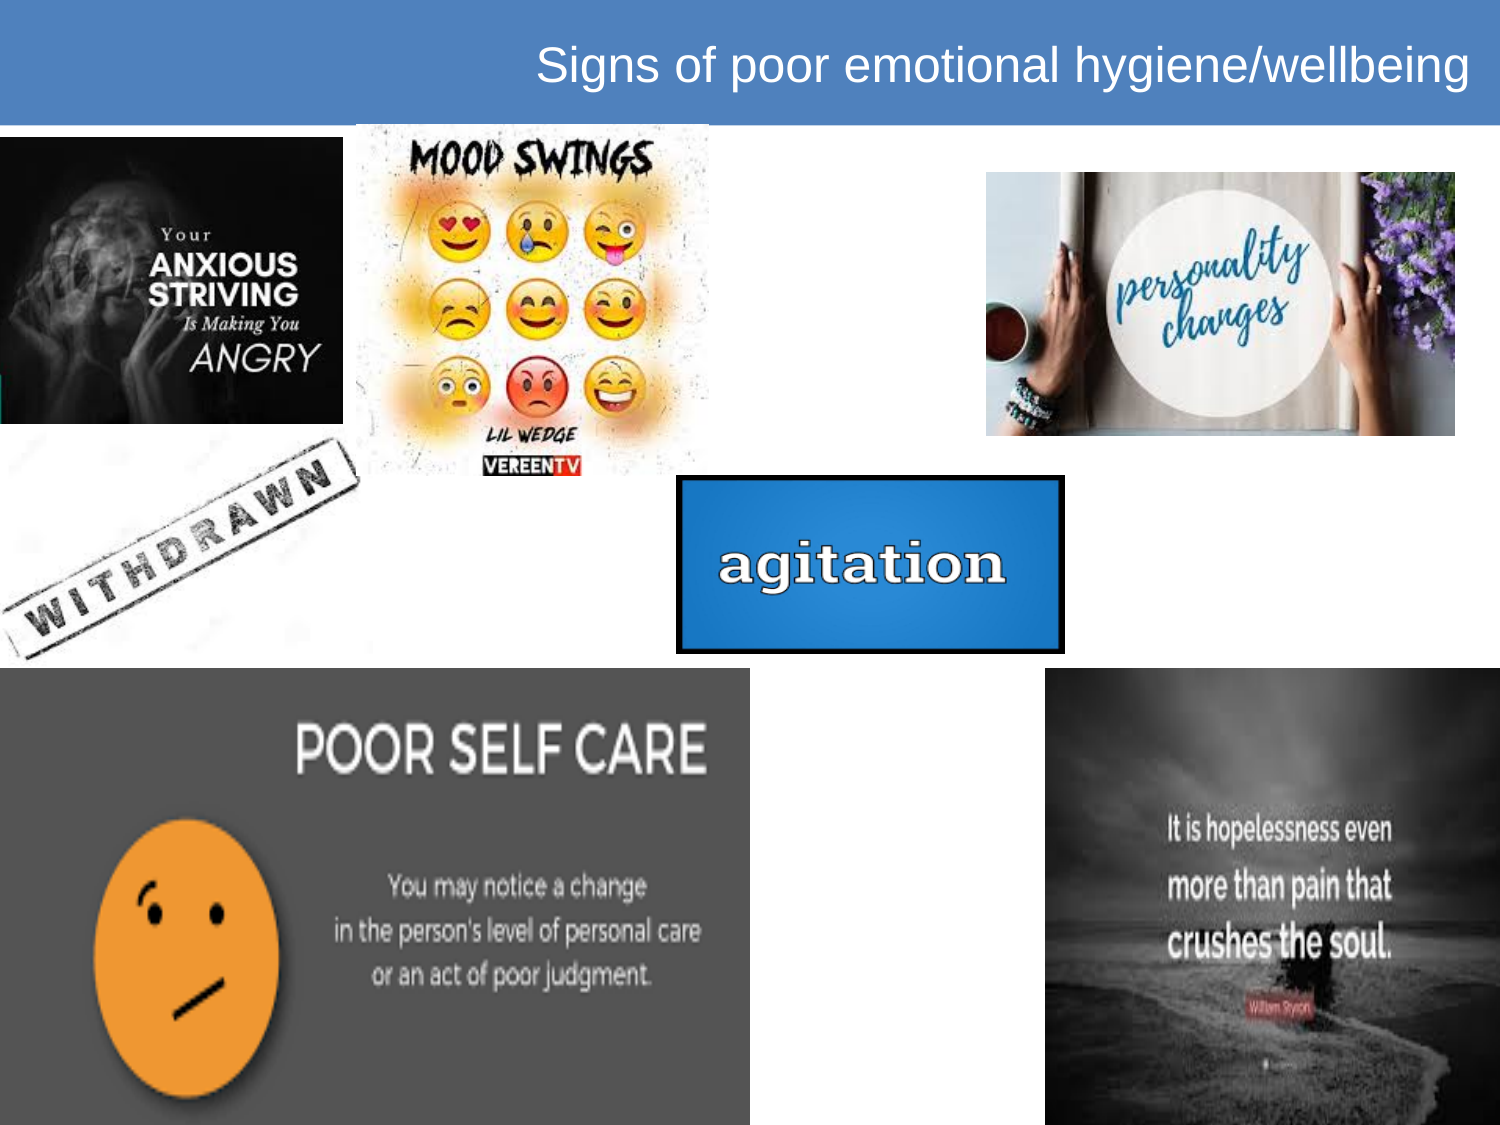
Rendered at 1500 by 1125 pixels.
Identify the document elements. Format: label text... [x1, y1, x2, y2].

picture [1045, 668, 1500, 1125]
picture [0, 124, 1065, 1125]
text_box Signs of poor emotional hygiene/wellbeing [0, 0, 1500, 128]
picture [985, 172, 1456, 436]
